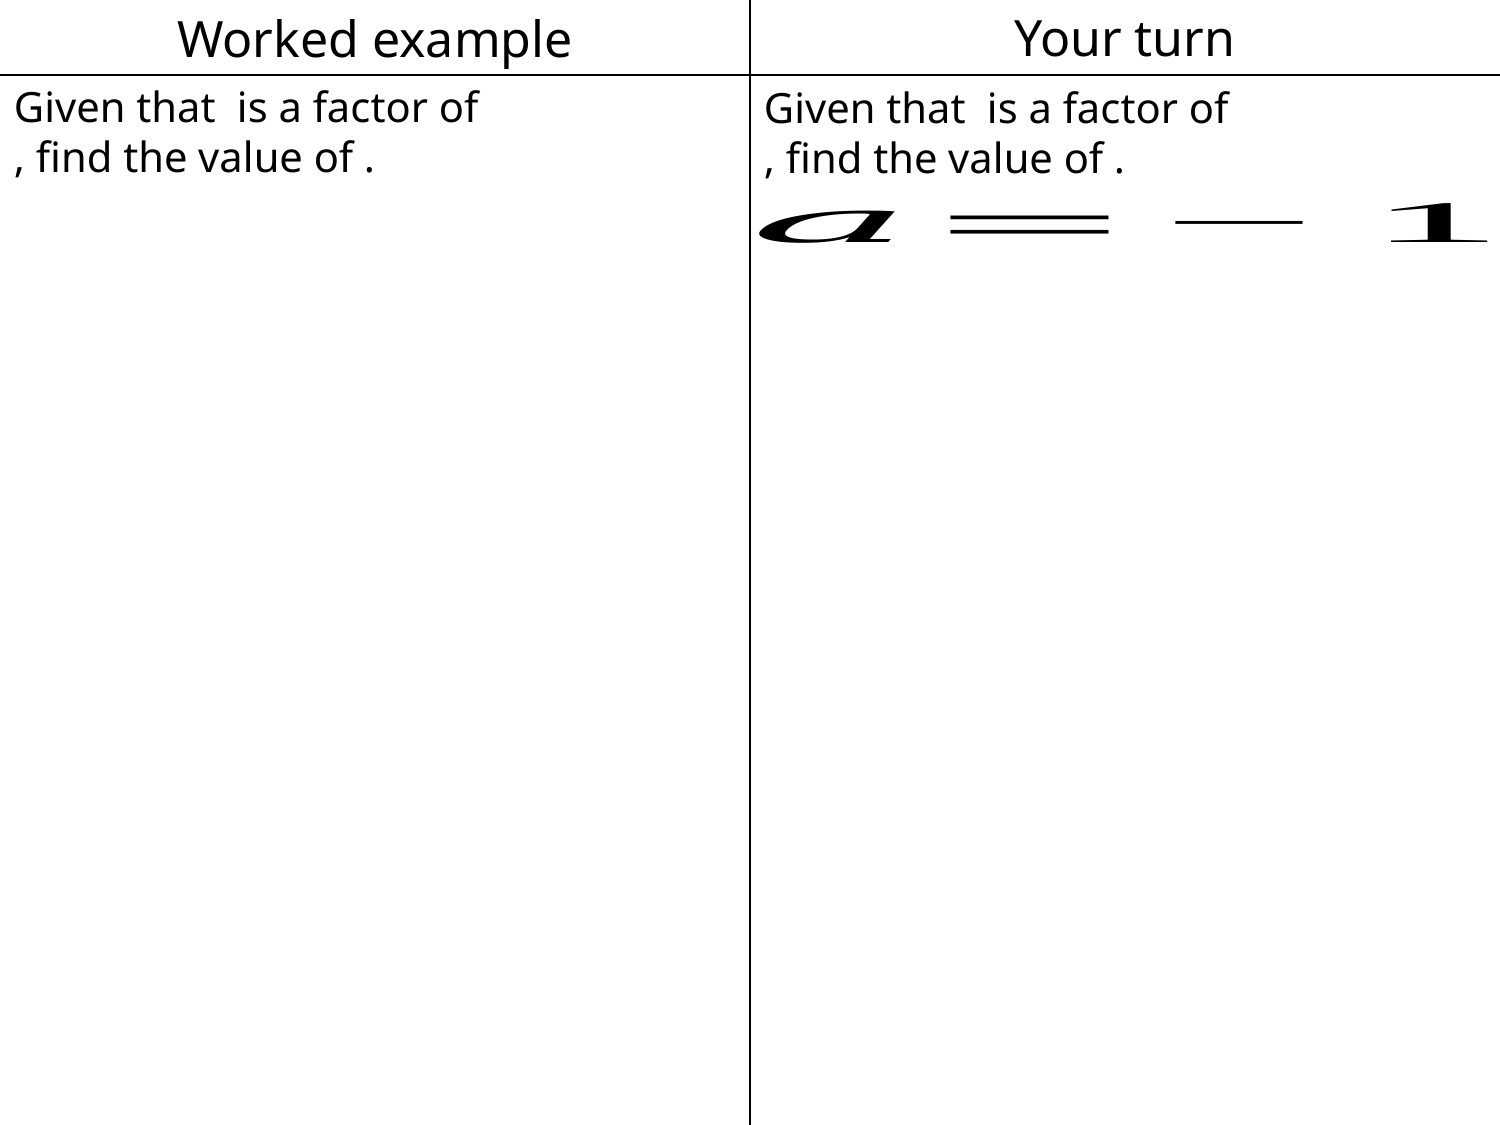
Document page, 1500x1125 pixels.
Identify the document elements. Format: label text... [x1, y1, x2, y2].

text_box Your turn [751, 0, 1500, 74]
text_box Worked example [0, 0, 749, 74]
